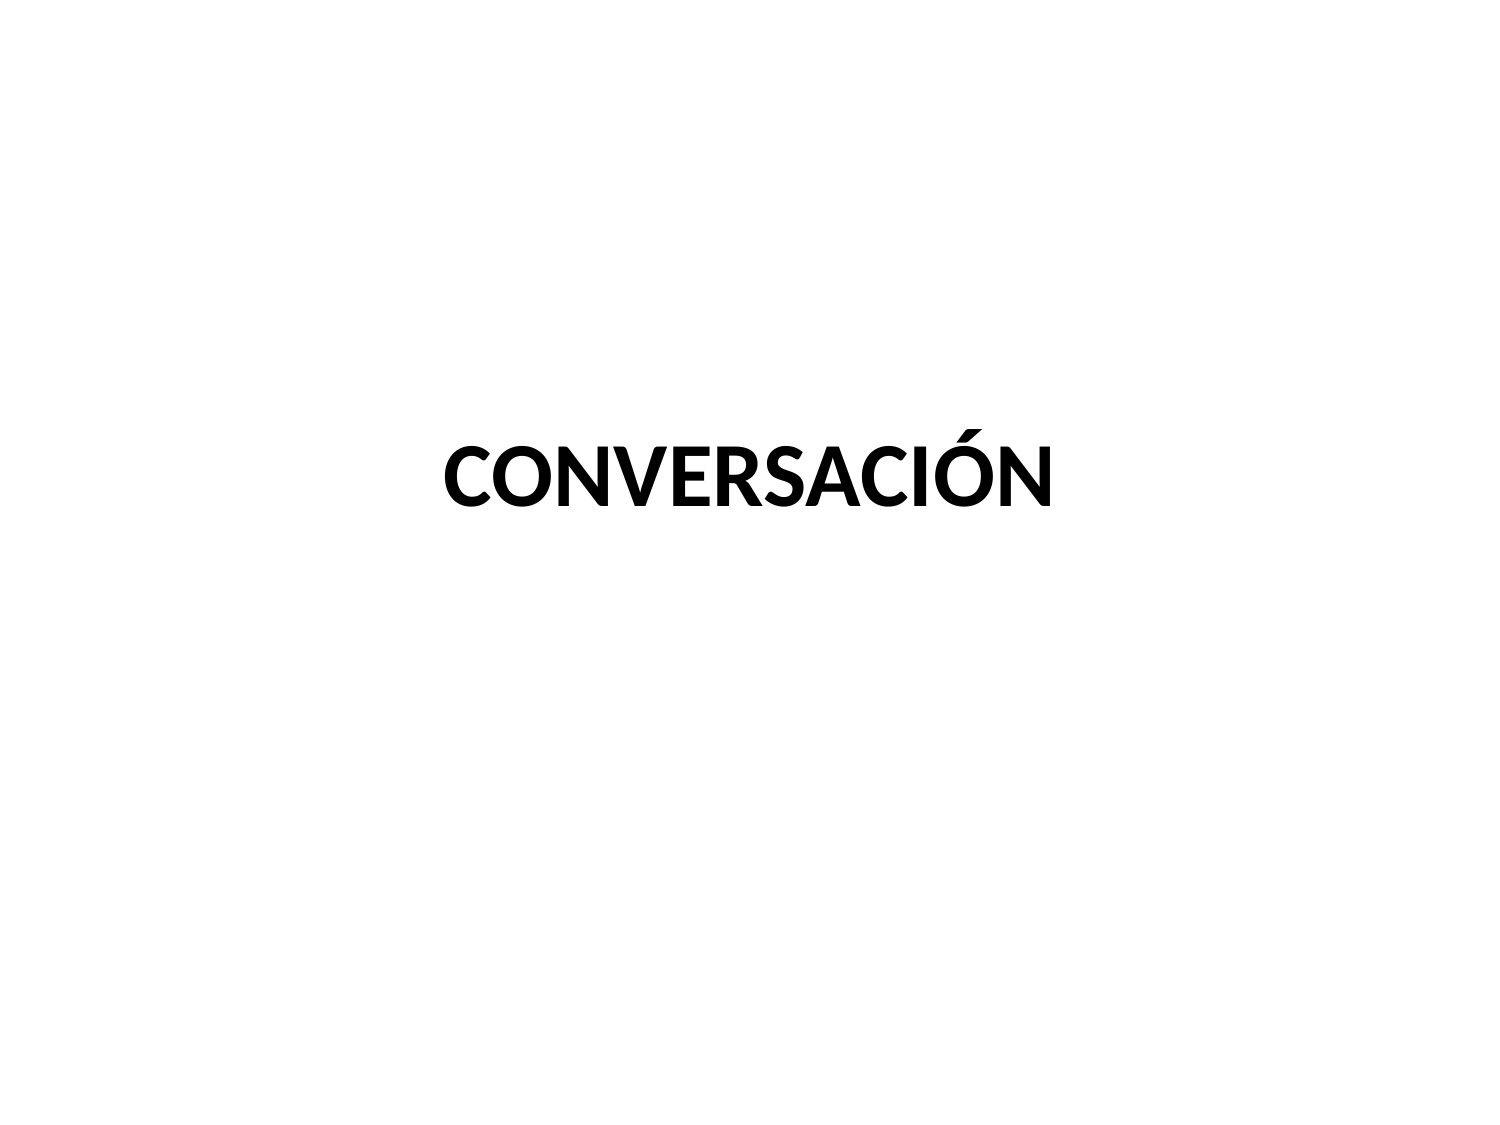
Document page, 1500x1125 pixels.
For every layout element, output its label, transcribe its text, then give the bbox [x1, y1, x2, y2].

title CONVERSACIÓN [112, 349, 1388, 591]
